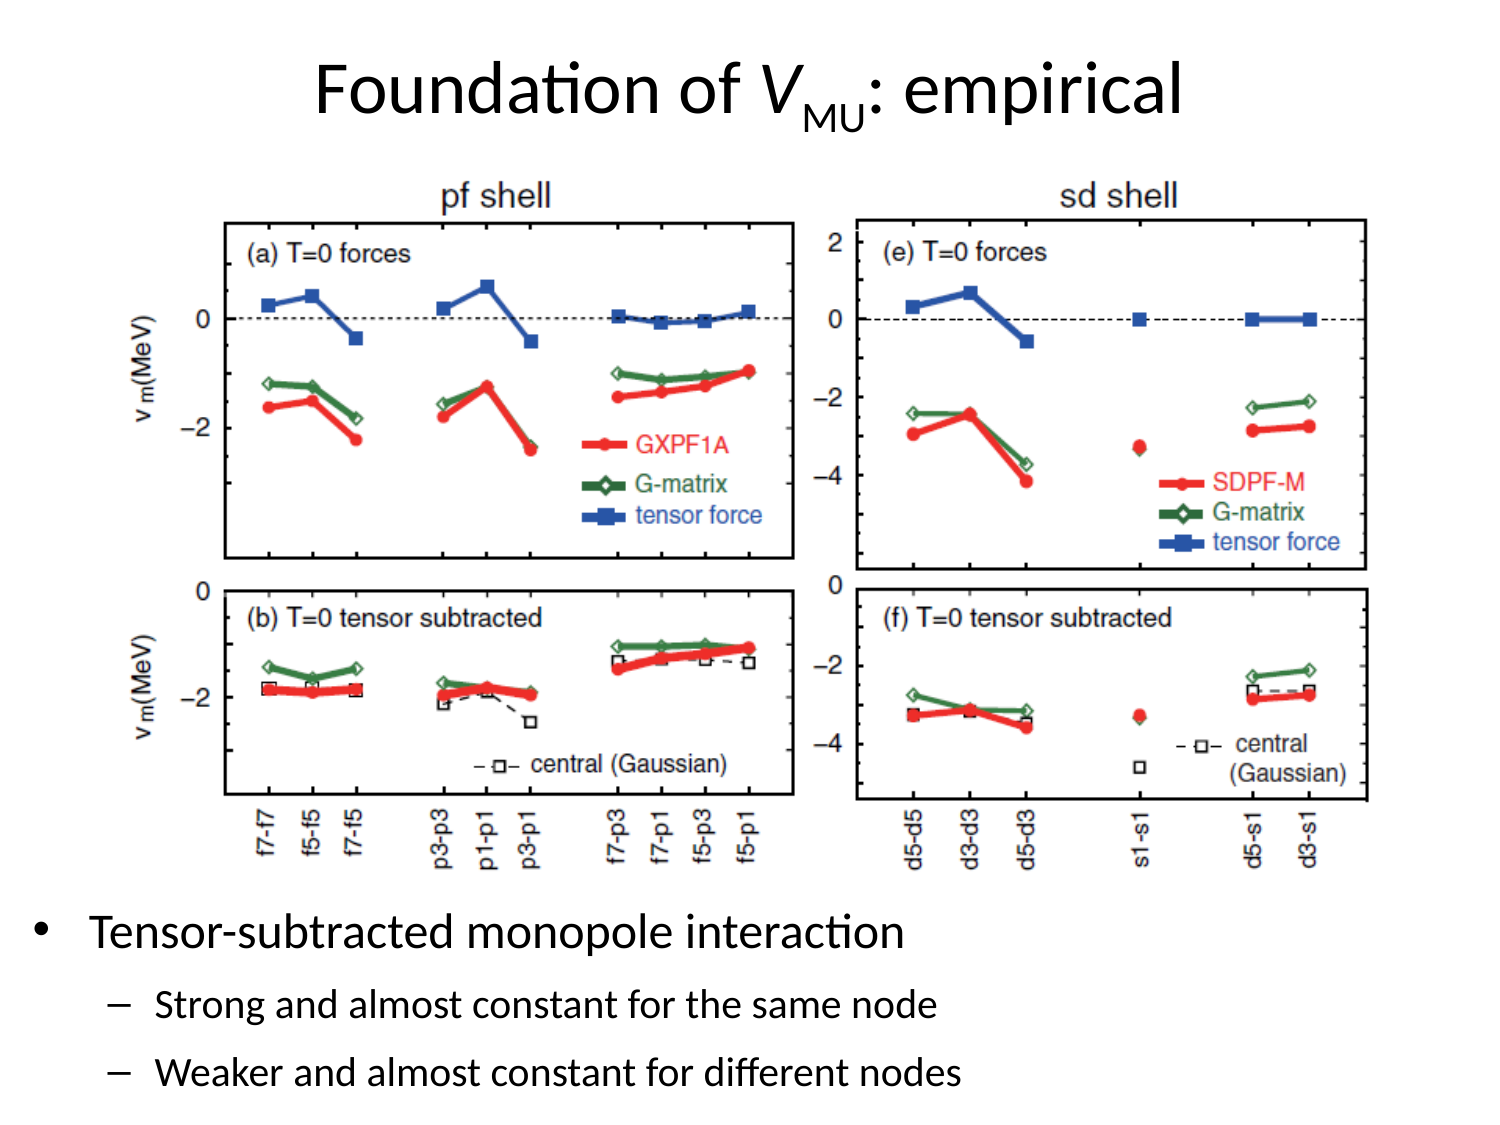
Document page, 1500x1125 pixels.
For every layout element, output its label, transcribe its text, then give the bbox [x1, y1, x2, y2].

picture [127, 172, 1383, 880]
title Foundation of VMU: empirical [17, 30, 1483, 149]
list Tensor-subtracted monopole interaction Strong and almost constant for the same node Weaker and almost constant for different nodes [17, 878, 1447, 1118]
